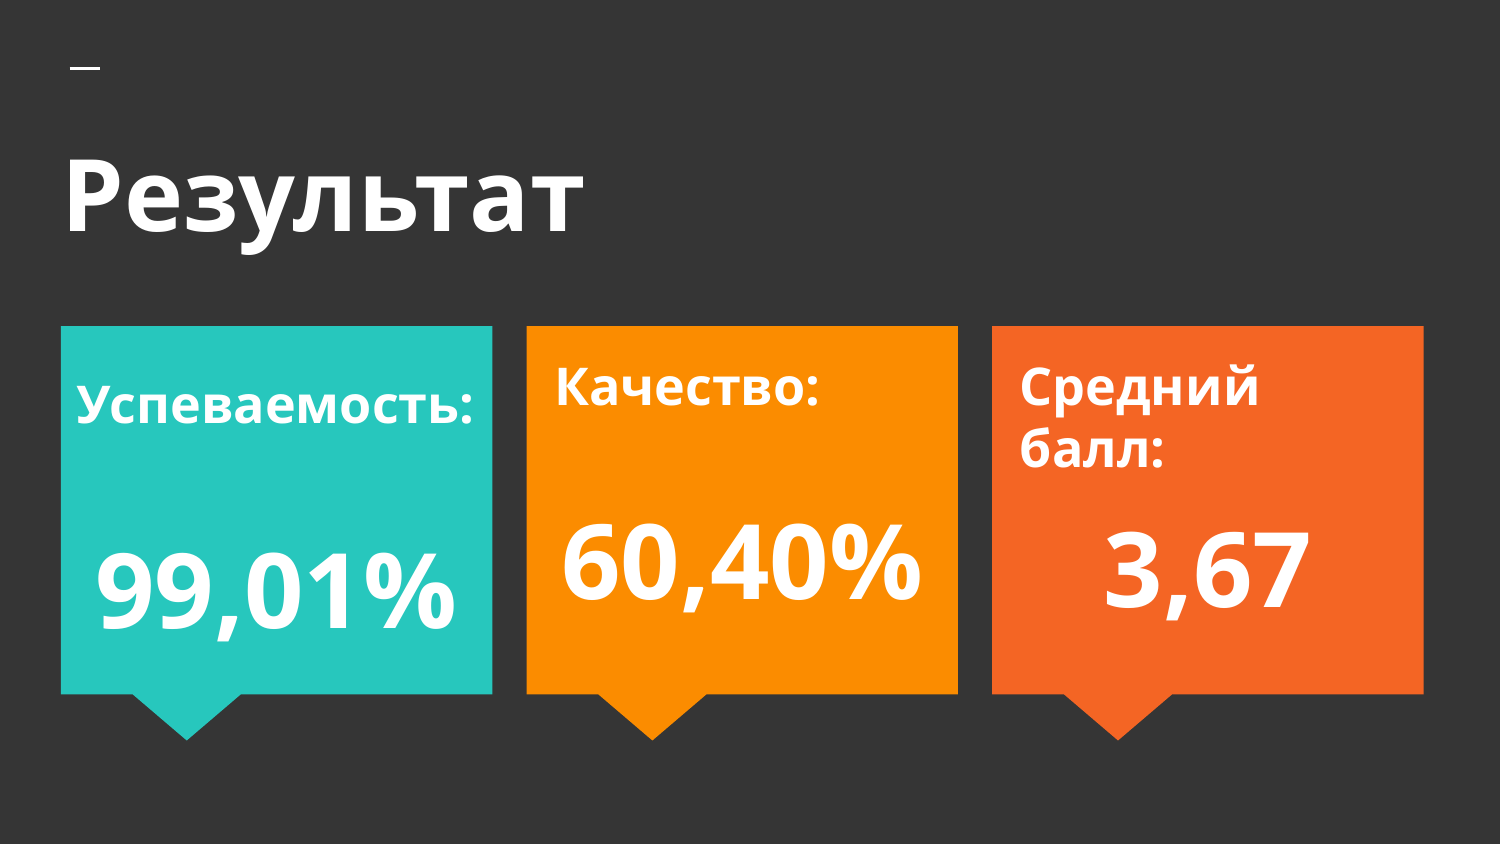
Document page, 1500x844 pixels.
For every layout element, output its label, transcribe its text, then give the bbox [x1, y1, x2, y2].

title Качество: 60,40% [539, 338, 947, 668]
text_box [526, 326, 958, 741]
text_box [992, 326, 1424, 741]
title Средний балл: 3,67 [1004, 338, 1412, 668]
text_box Успеваемость: 99,01% [60, 326, 493, 741]
title Результат [46, 116, 1461, 285]
